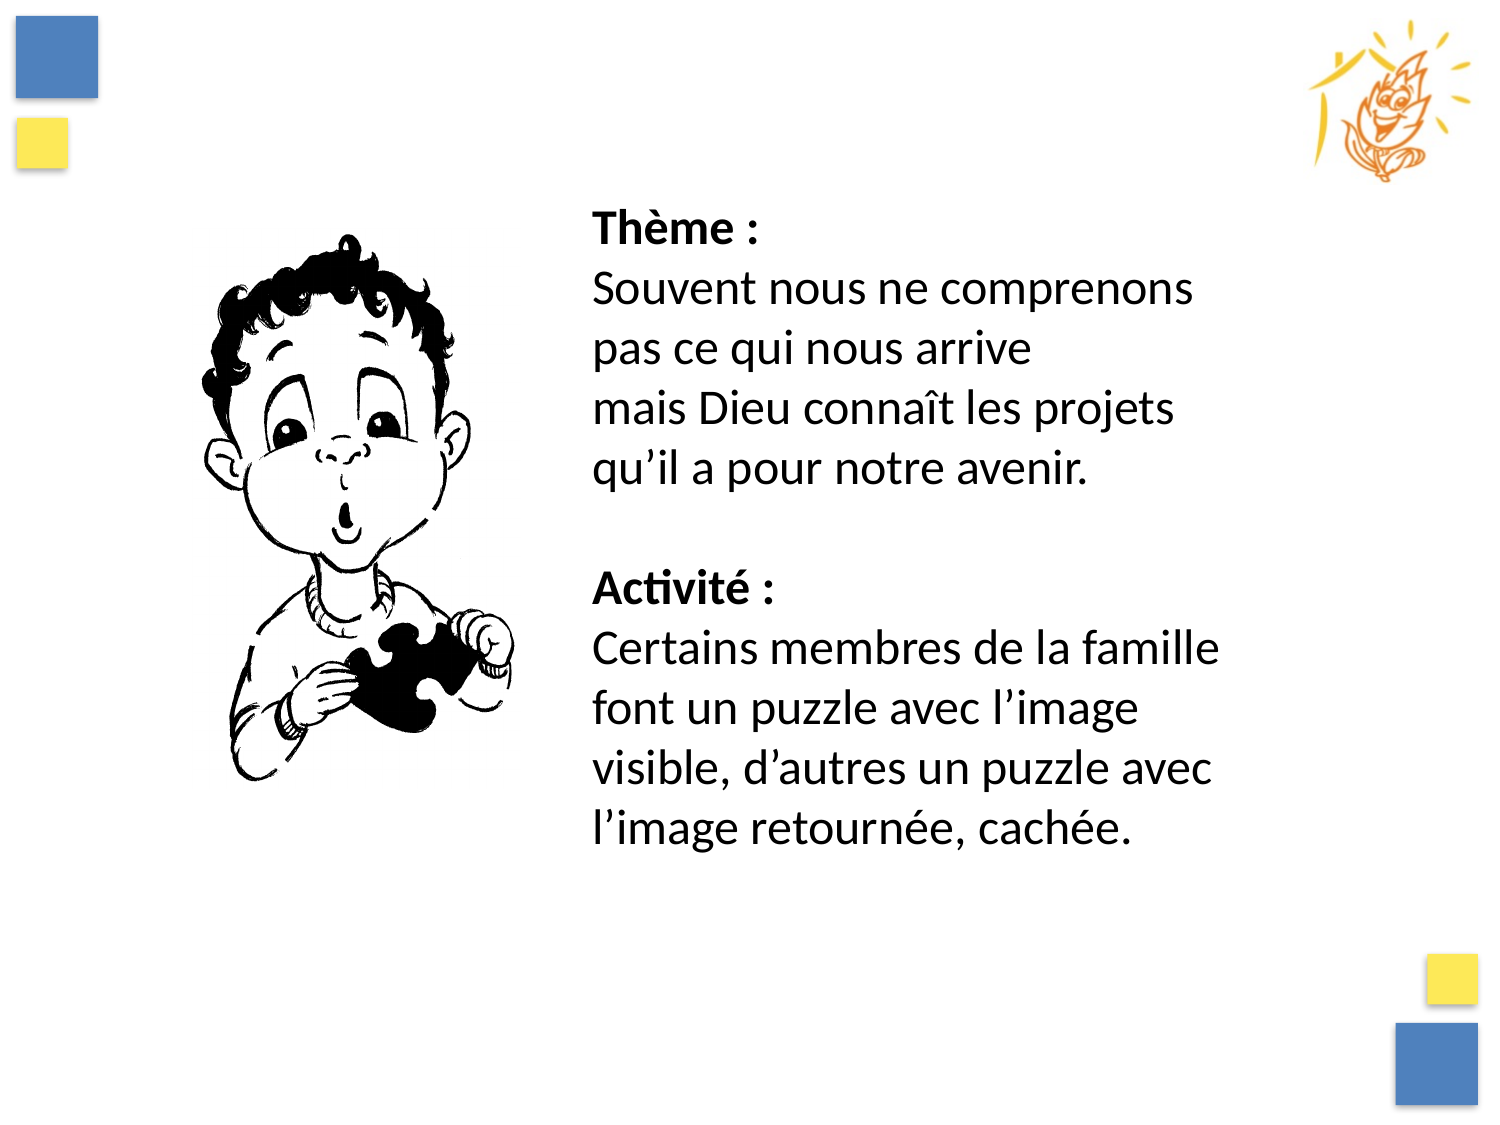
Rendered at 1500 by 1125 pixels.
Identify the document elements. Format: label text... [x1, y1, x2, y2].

text_box Thème : Souvent nous ne comprenons pas ce qui nous arrive mais Dieu connaît les projets qu’il a pour notre avenir. Activité : Certains membres de la famille font un puzzle avec l’image visible, d’autres un puzzle avec l’image retournée, cachée. [577, 187, 1247, 863]
text_box [1395, 1022, 1479, 1106]
text_box [15, 15, 99, 99]
picture [191, 227, 521, 789]
text_box [1427, 953, 1479, 1005]
text_box [16, 117, 69, 169]
picture [1302, 18, 1479, 186]
